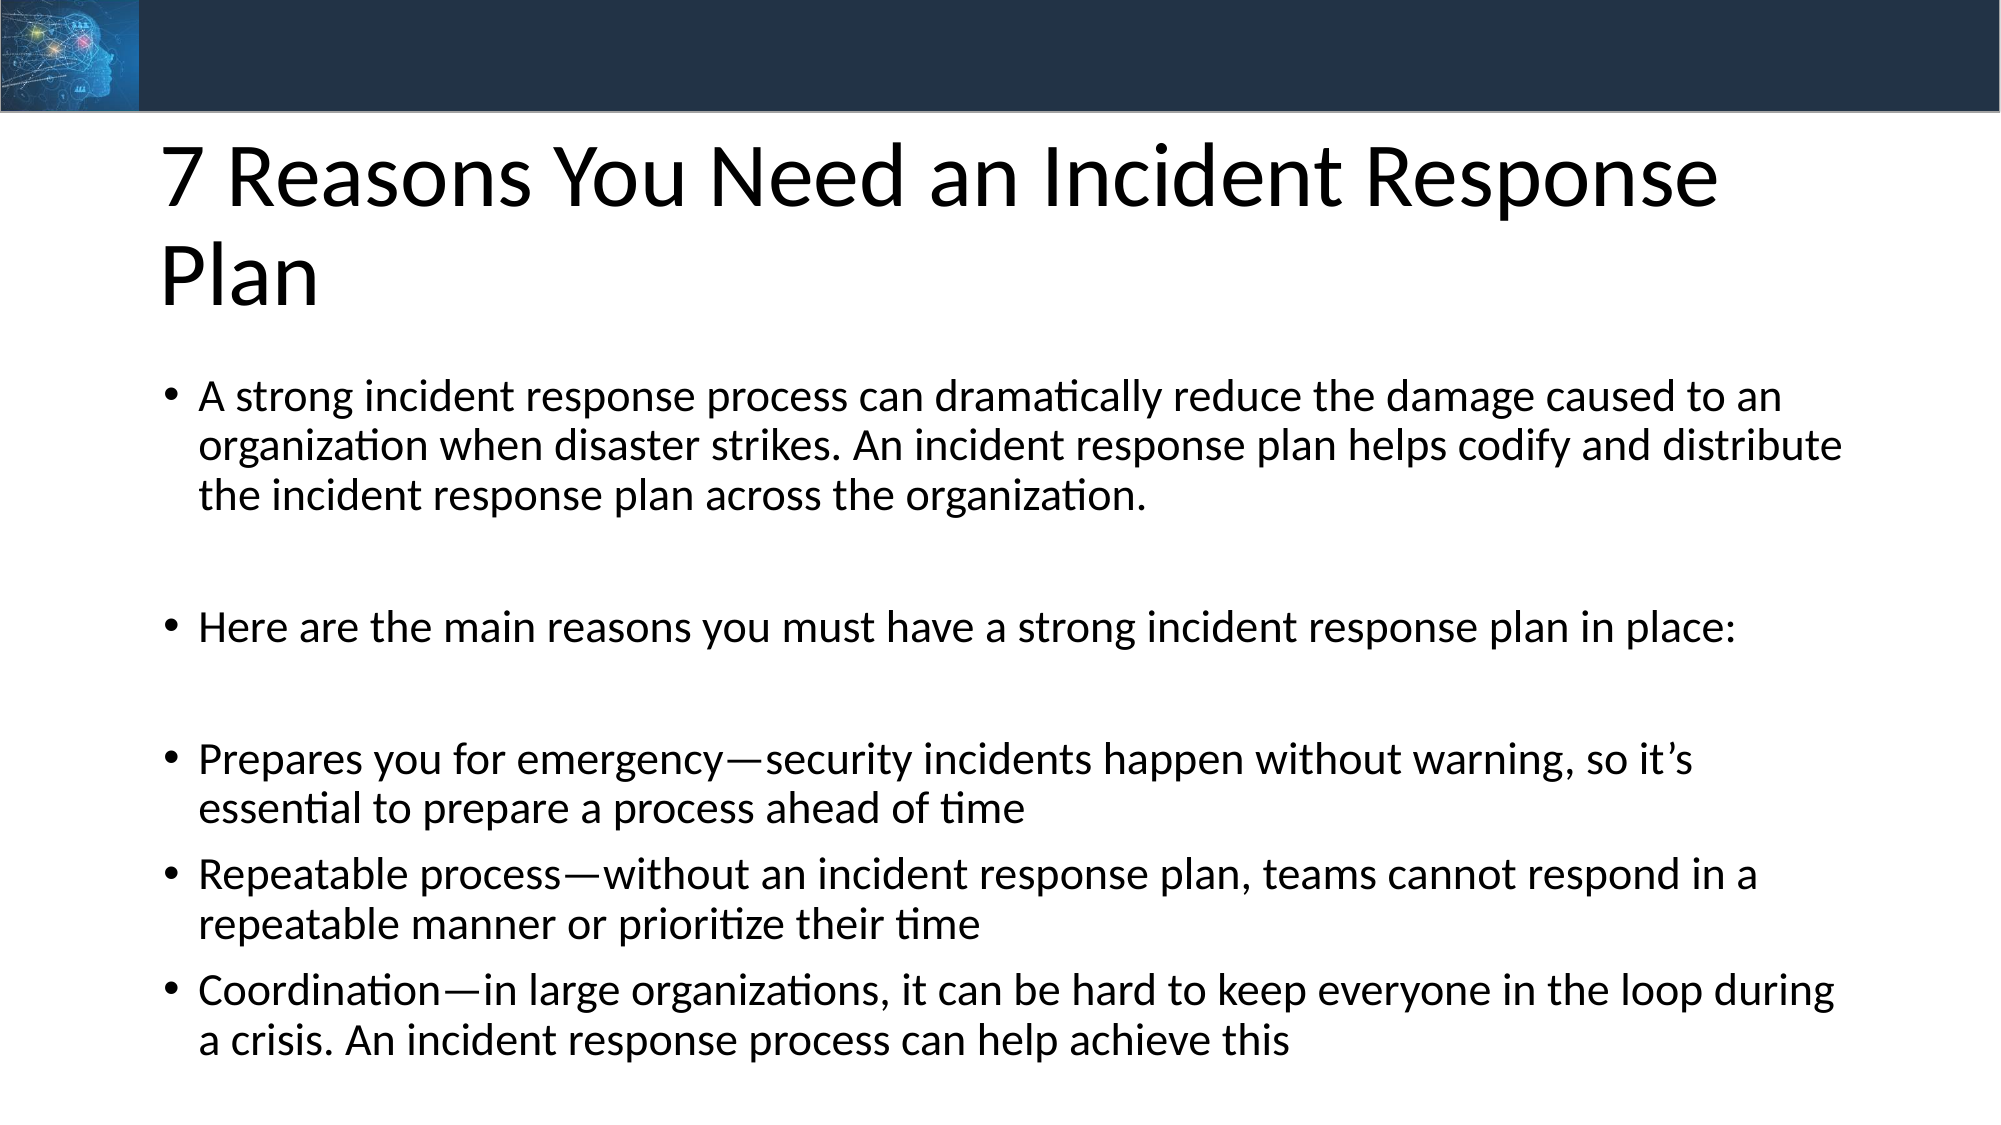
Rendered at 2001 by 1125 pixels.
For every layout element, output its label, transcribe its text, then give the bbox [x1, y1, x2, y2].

picture [2, 0, 139, 111]
list A strong incident response process can dramatically reduce the damage caused to an organization when disaster strikes. An incident response plan helps codify and distribute the incident response plan across the organization. Here are the main reasons you must have a strong incident response plan in place: Prepares you for emergency—security incidents happen without warning, so it’s essential to prepare a process ahead of time Repeatable process—without an incident response plan, teams cannot respond in a repeatable manner or prioritize their time Coordination—in large organizations, it can be hard to keep everyone in the loop during a crisis. An incident response process can help achieve this [148, 364, 1874, 1078]
title 7 Reasons You Need an Incident Response Plan [144, 117, 1870, 336]
